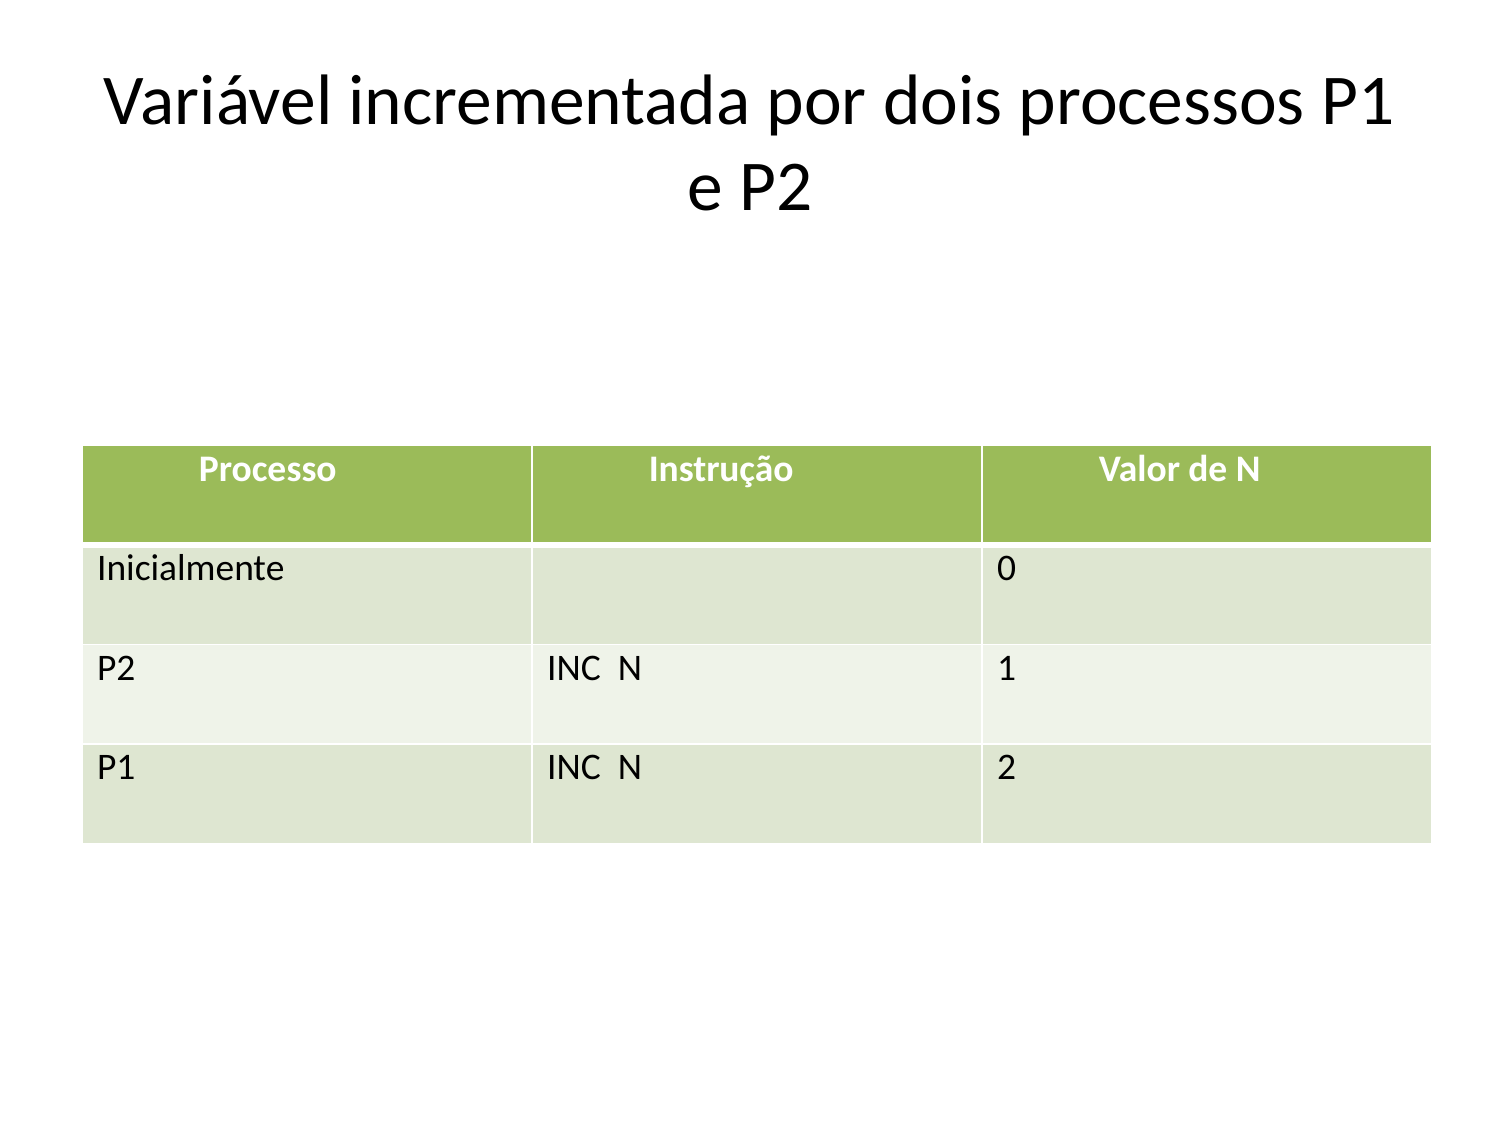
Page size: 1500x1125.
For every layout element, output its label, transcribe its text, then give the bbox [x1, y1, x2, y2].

table_cell P2 [83, 645, 531, 743]
table_cell INC N [533, 745, 981, 843]
table_cell P1 [83, 745, 531, 843]
table_cell 0 [983, 548, 1431, 644]
table_cell 2 [983, 745, 1431, 843]
table_header Processo [83, 446, 531, 542]
table_cell INC N [533, 645, 981, 743]
table_header Instrução [533, 446, 981, 542]
table_cell 1 [983, 645, 1431, 743]
table_header Valor de N [983, 446, 1431, 542]
table_cell Inicialmente [83, 548, 531, 644]
table_cell [533, 548, 981, 644]
title Variável incrementada por dois processos P1 e P2 [75, 45, 1425, 233]
